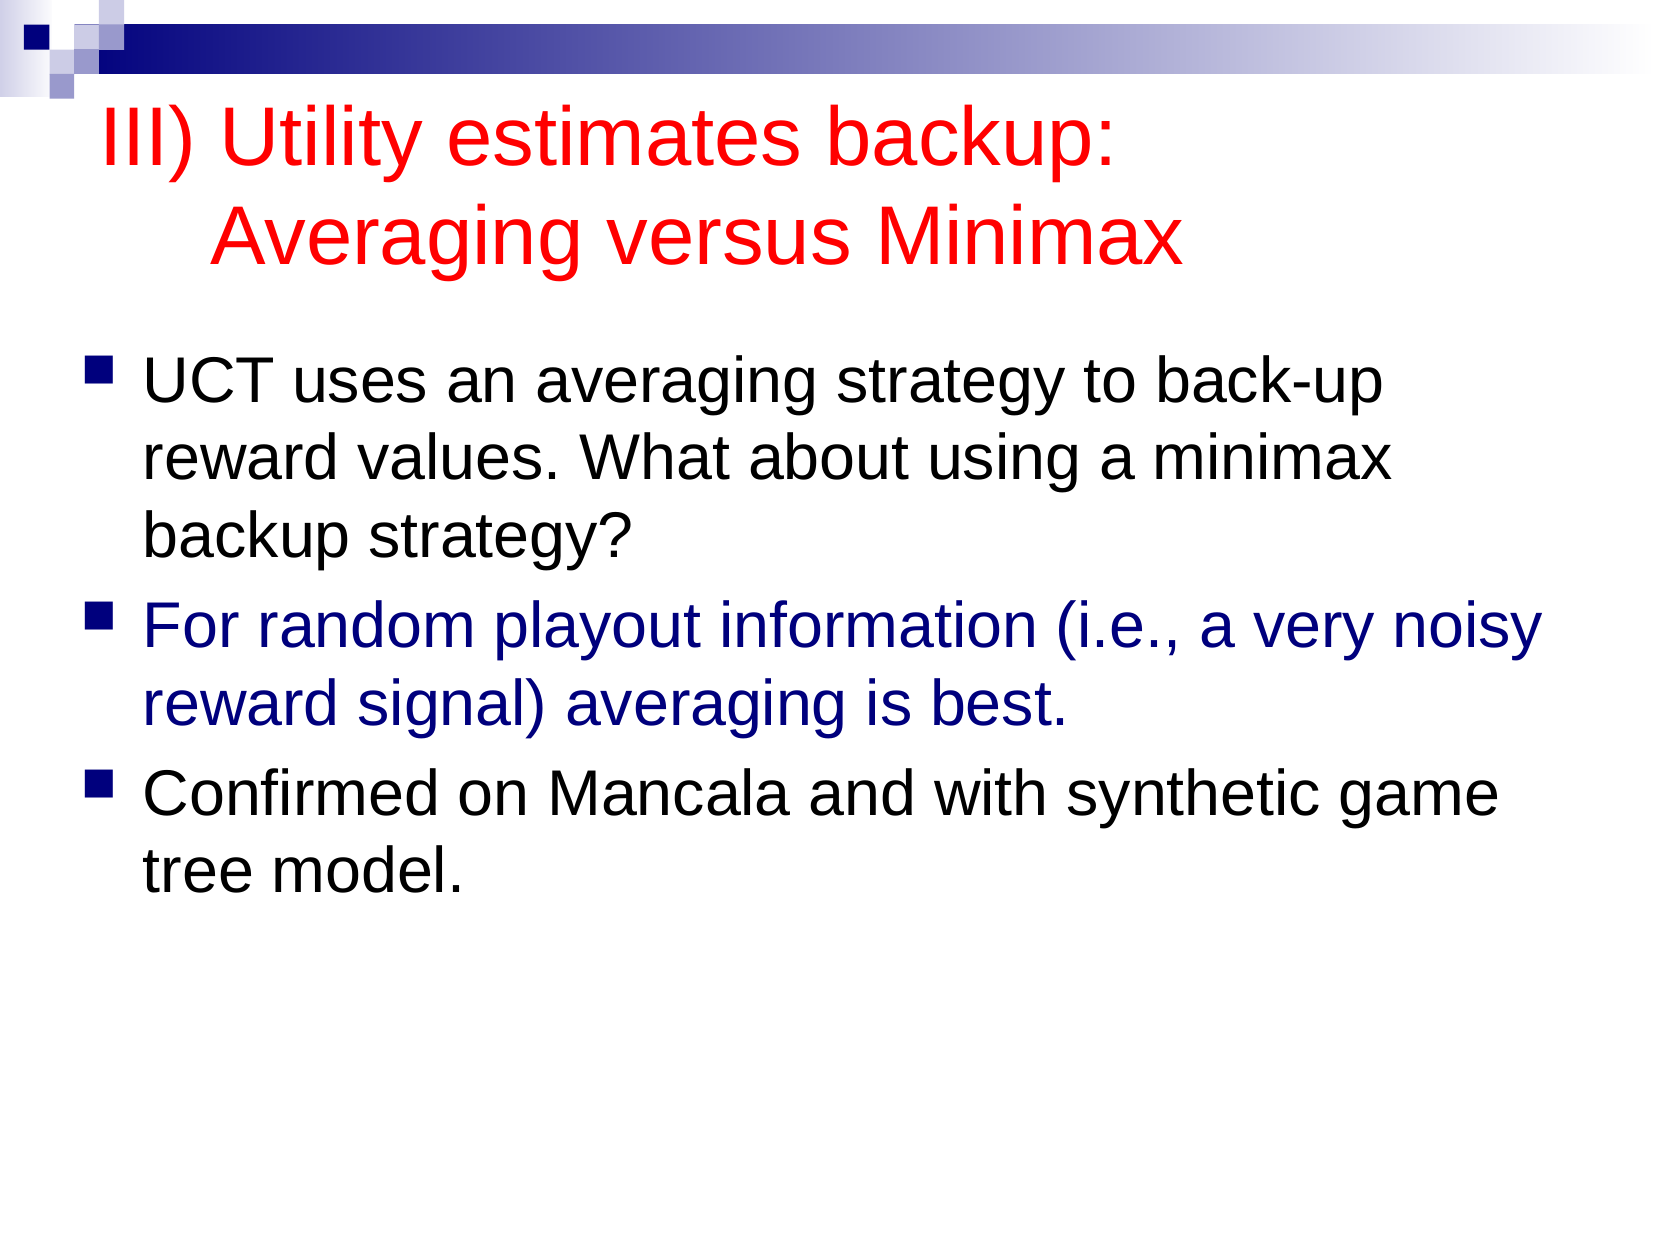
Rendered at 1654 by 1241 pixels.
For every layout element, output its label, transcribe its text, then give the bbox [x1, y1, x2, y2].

title III) Utility estimates backup: Averaging versus Minimax [82, 57, 1572, 306]
list UCT uses an averaging strategy to back-up reward values. What about using a minimax backup strategy? For random playout information (i.e., a very noisy reward signal) averaging is best. Confirmed on Mancala and with synthetic game tree model. [64, 329, 1609, 1045]
